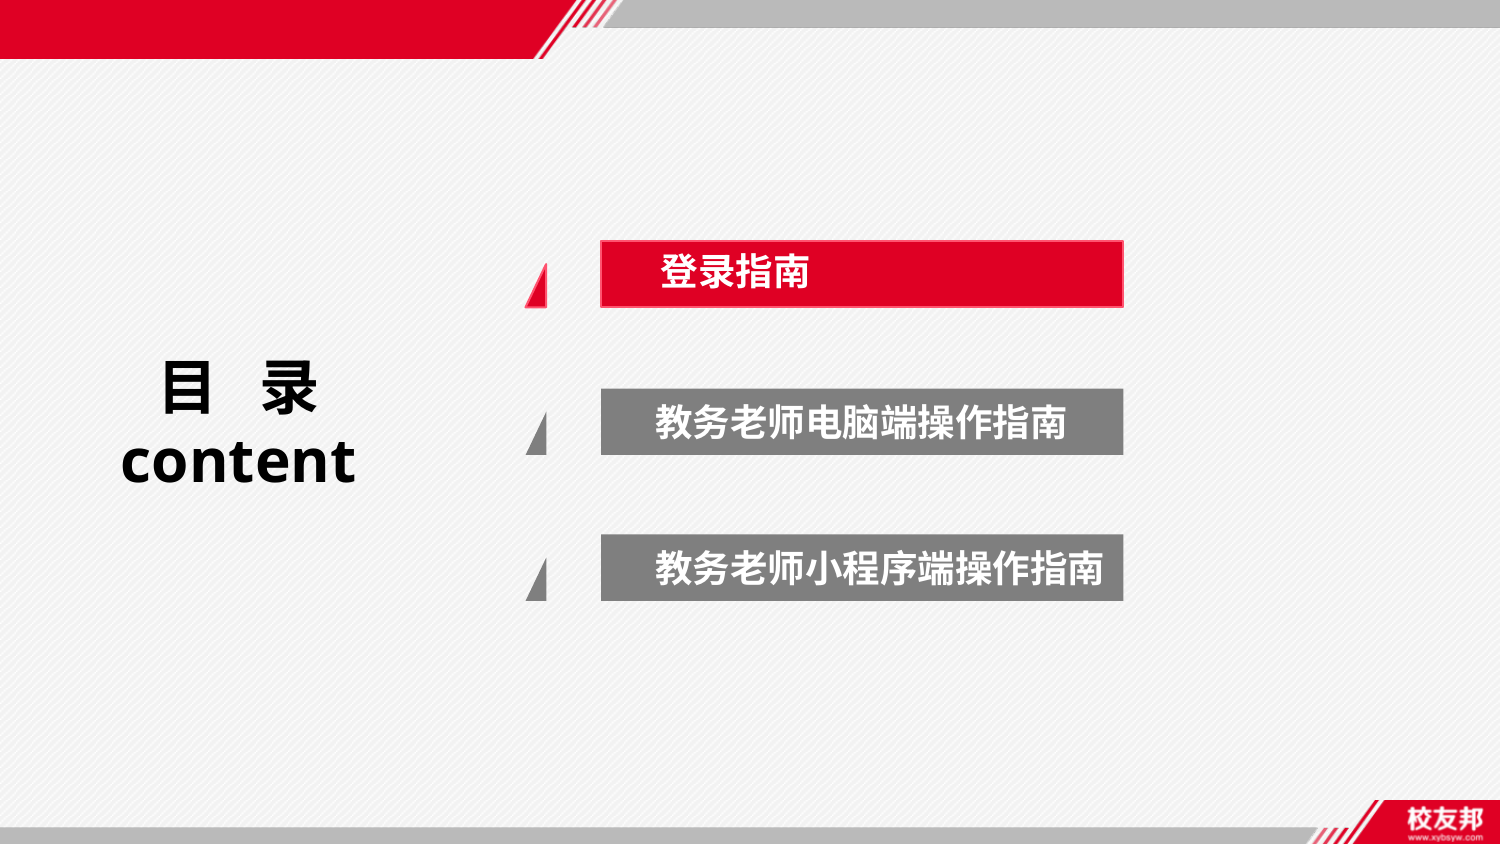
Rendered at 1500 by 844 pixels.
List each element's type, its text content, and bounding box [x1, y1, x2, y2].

text_box [601, 534, 1124, 601]
text_box 登录指南 [525, 264, 547, 308]
text_box [601, 388, 1124, 455]
text_box 教务老师电脑端操作指南 [655, 399, 1211, 445]
text_box 登录指南 [601, 241, 1124, 308]
picture [0, 0, 1500, 844]
text_box [525, 557, 547, 601]
text_box 目 录 content [86, 349, 391, 495]
text_box [525, 411, 547, 455]
text_box 教务老师小程序端操作指南 [655, 545, 1211, 591]
